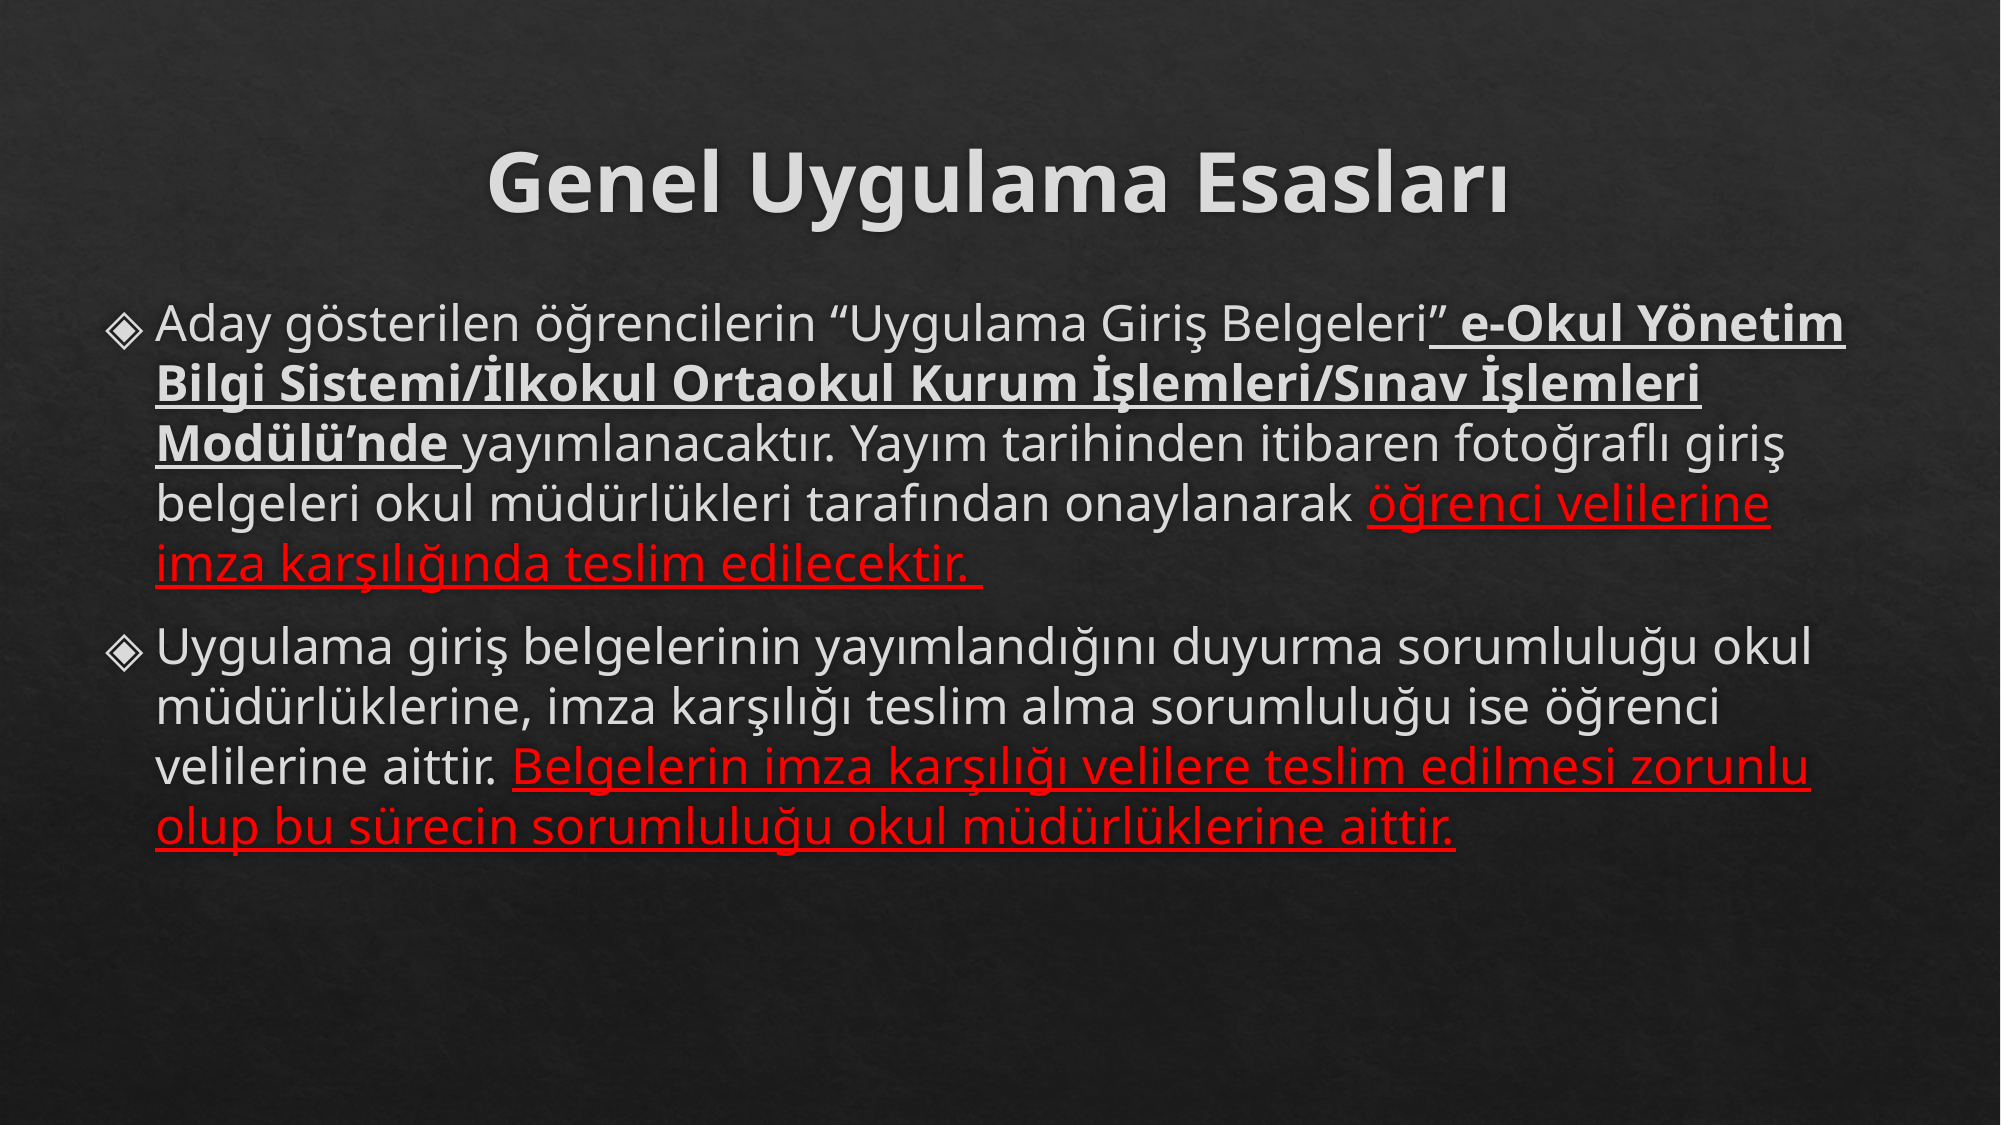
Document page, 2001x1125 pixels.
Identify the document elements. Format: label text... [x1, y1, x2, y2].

list Aday gösterilen öğrencilerin “Uygulama Giriş Belgeleri” e-Okul Yönetim Bilgi Sistemi/İlkokul Ortaokul Kurum İşlemleri/Sınav İşlemleri Modülü’nde yayımlanacaktır. Yayım tarihinden itibaren fotoğraflı giriş belgeleri okul müdürlükleri tarafından onaylanarak öğrenci velilerine imza karşılığında teslim edilecektir. Uygulama giriş belgelerinin yayımlandığını duyurma sorumluluğu okul müdürlüklerine, imza karşılığı teslim alma sorumluluğu ise öğrenci velilerine aittir. Belgelerin imza karşılığı velilere teslim edilmesi zorunlu olup bu sürecin sorumluluğu okul müdürlüklerine aittir. [84, 284, 1907, 950]
picture [0, 0, 2001, 1125]
title Genel Uygulama Esasları [149, 99, 1849, 260]
